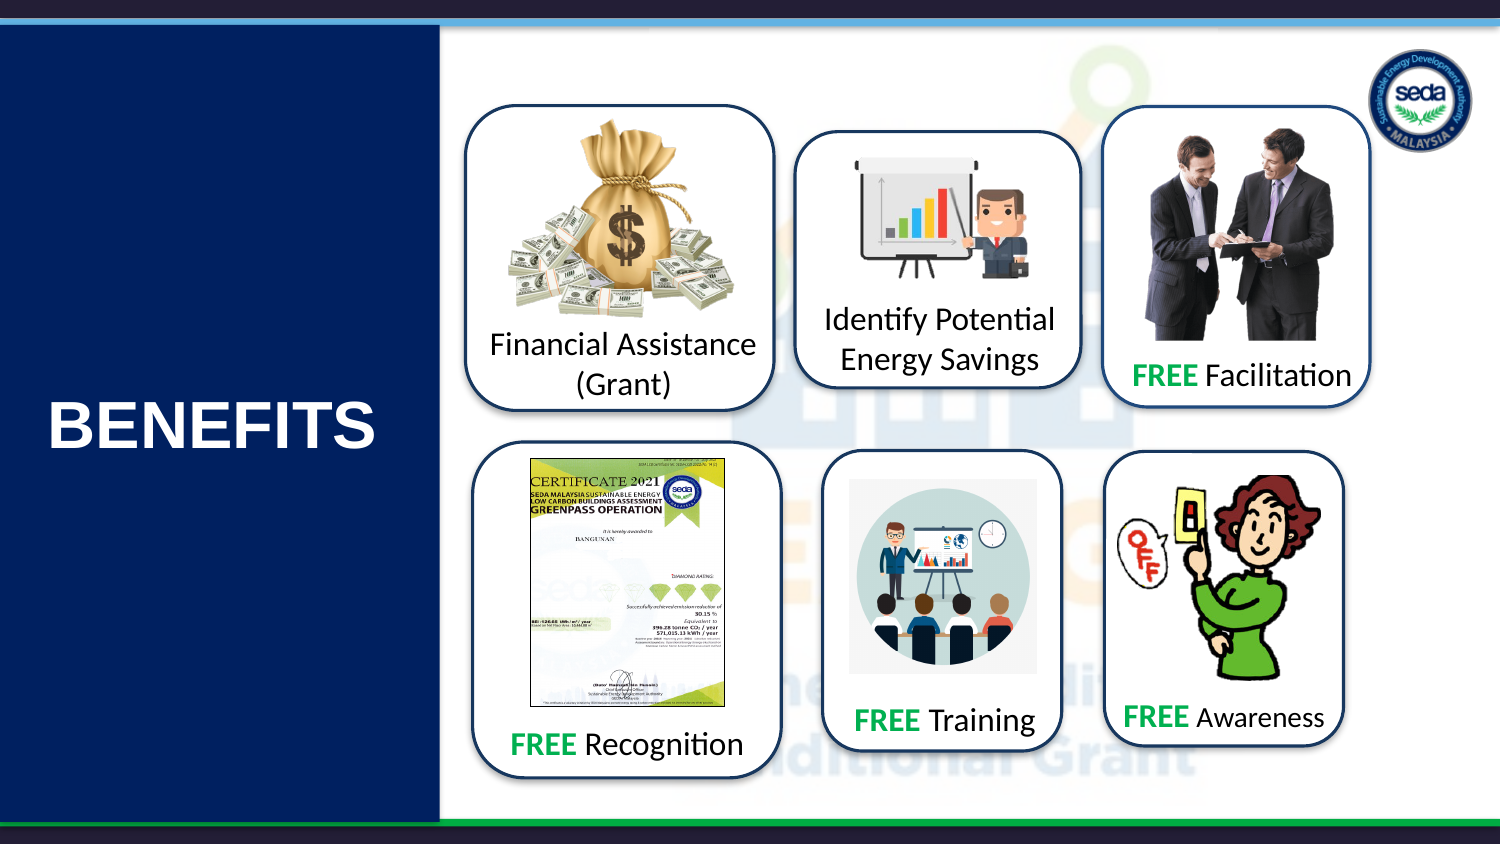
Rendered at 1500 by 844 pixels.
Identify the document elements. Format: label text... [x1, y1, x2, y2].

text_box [822, 450, 1062, 752]
picture [1364, 43, 1475, 157]
text_box BENEFITS [17, 344, 427, 500]
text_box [465, 93, 777, 411]
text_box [472, 441, 782, 779]
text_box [1102, 106, 1382, 408]
picture [648, 28, 1218, 806]
text_box [0, 24, 440, 823]
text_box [781, 131, 1097, 389]
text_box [1104, 451, 1361, 747]
